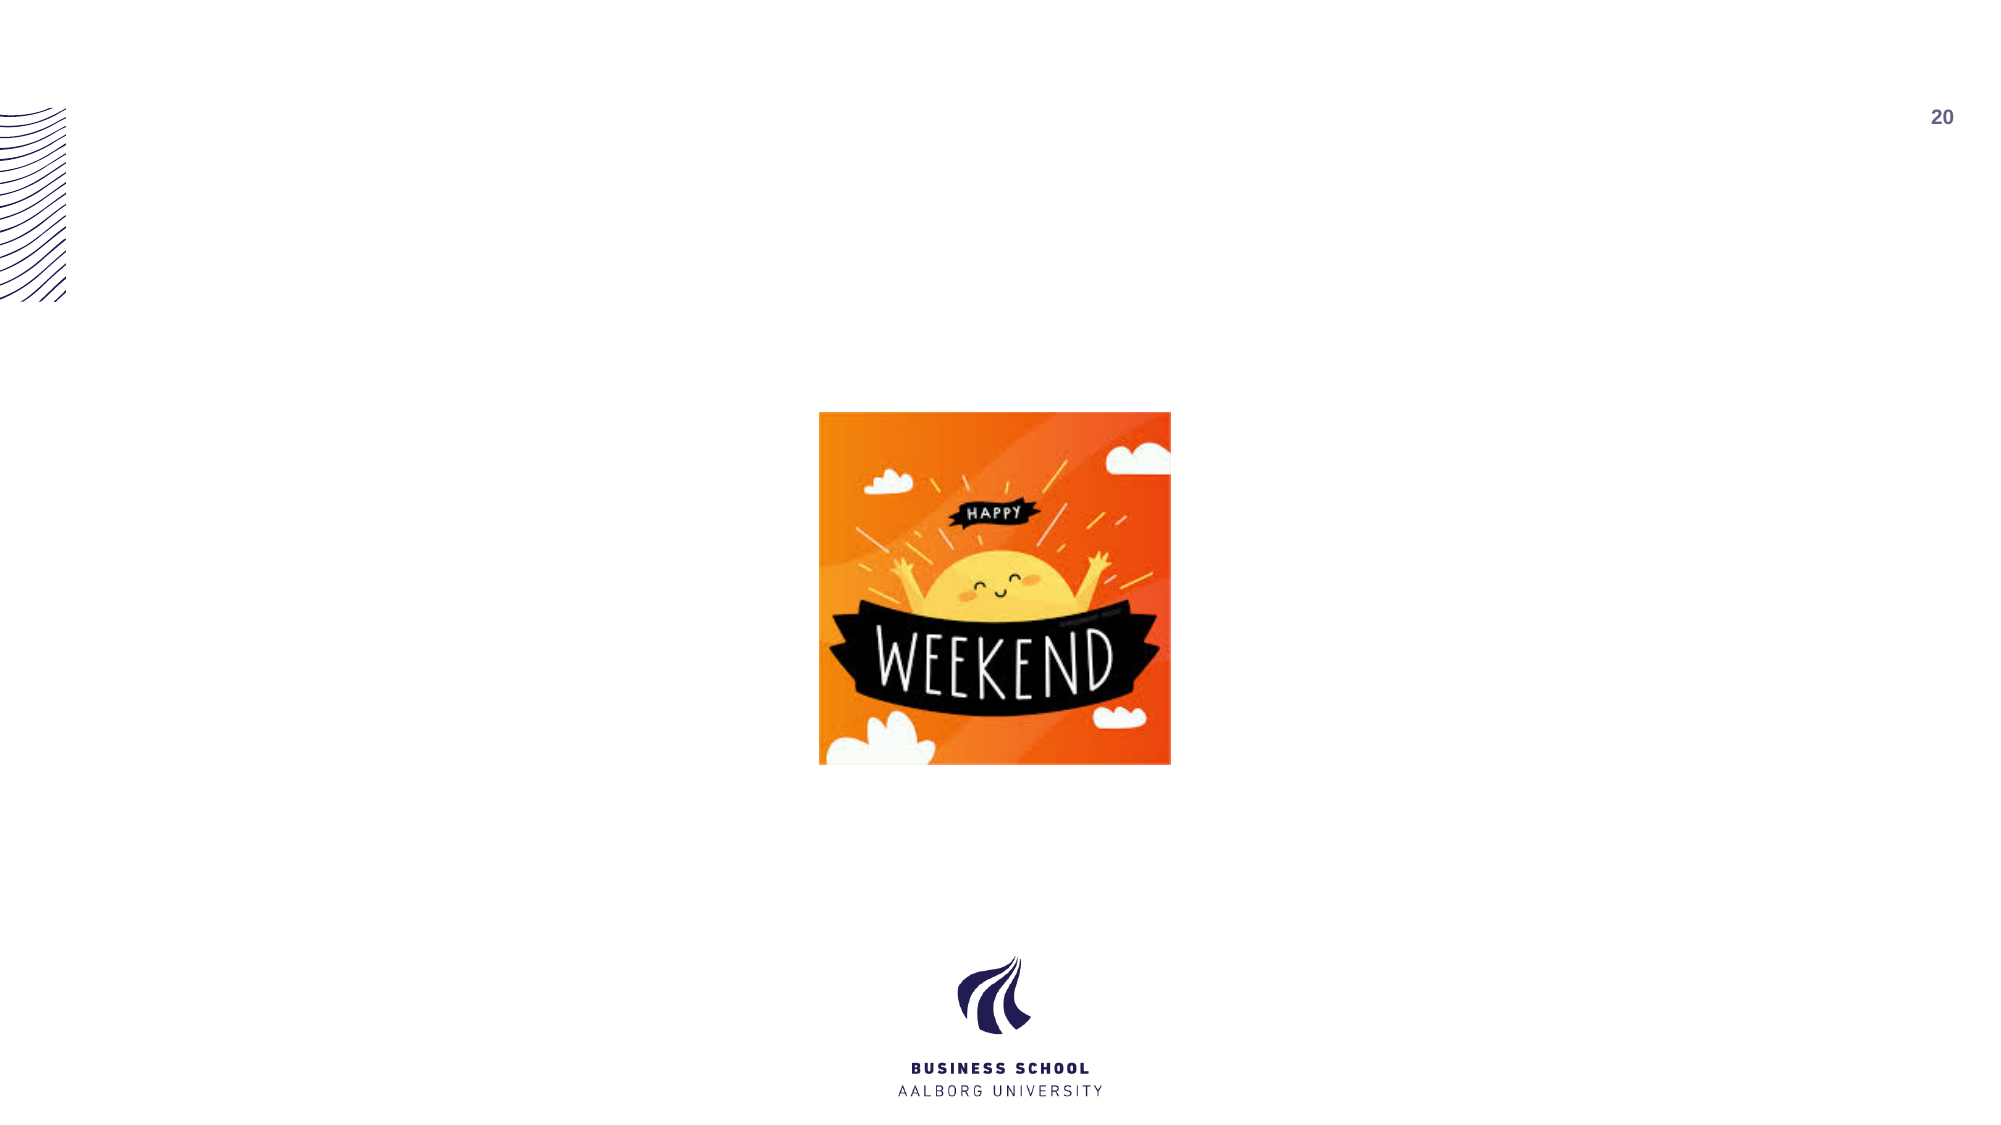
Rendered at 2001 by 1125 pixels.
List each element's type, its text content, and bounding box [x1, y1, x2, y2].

slide_number 20 [1860, 97, 1954, 135]
picture [898, 955, 1102, 1097]
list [819, 412, 1171, 765]
